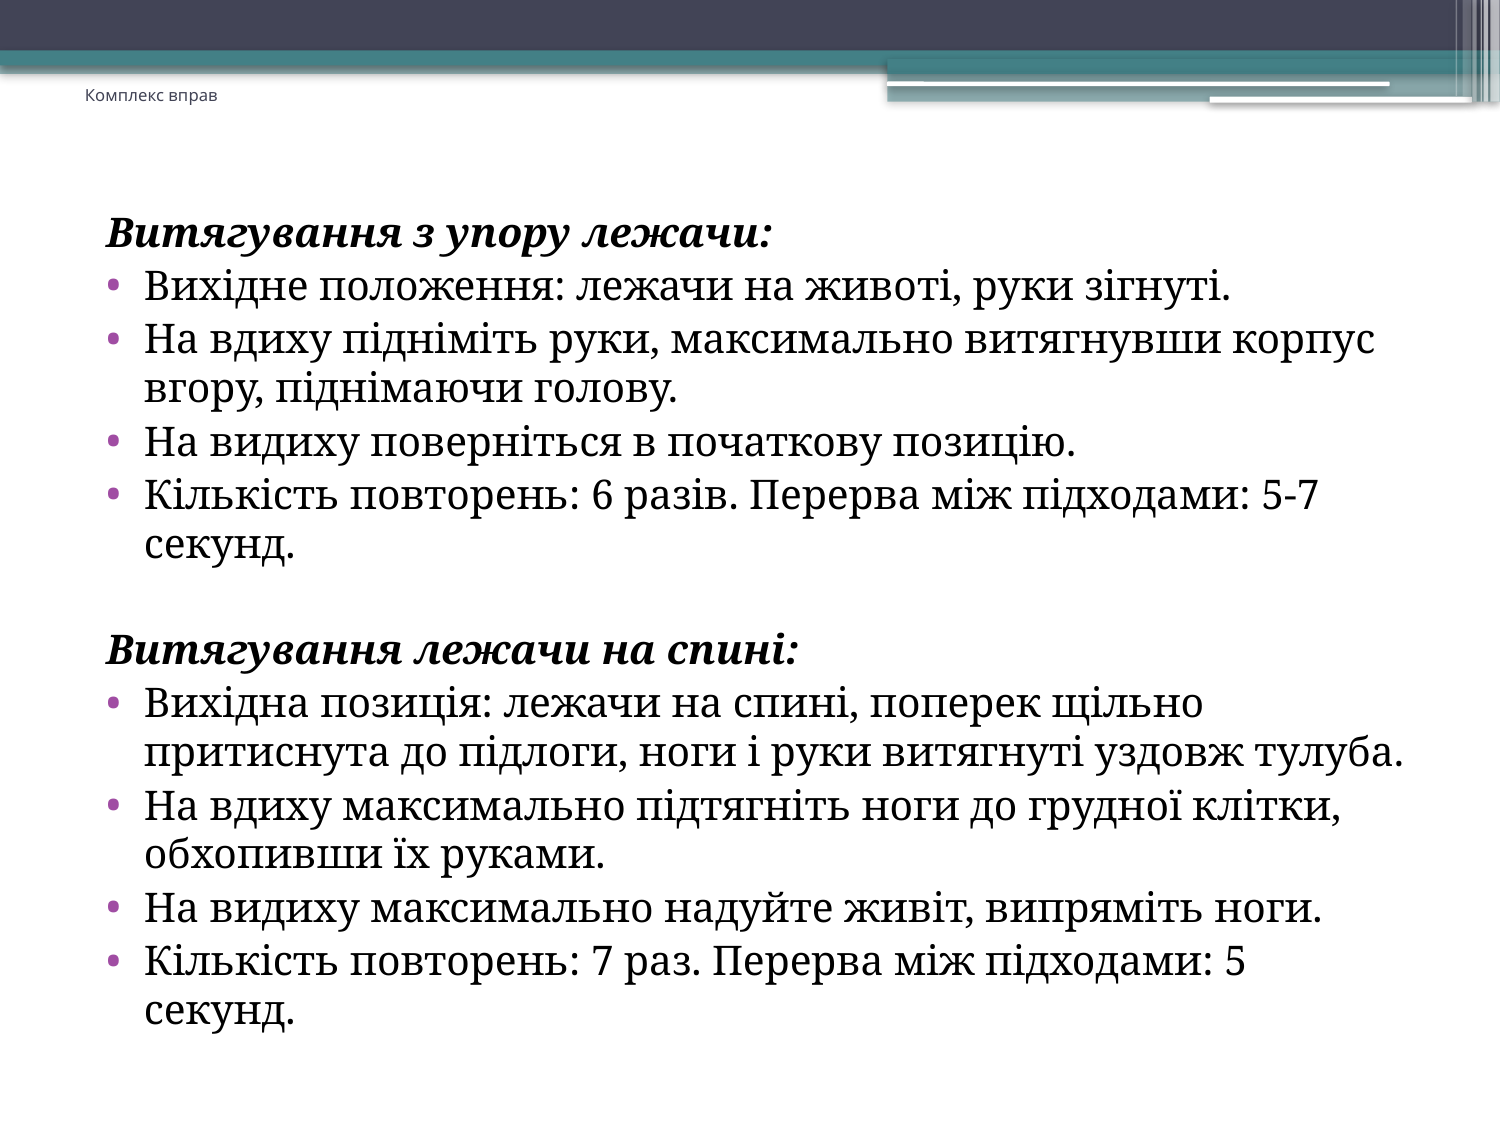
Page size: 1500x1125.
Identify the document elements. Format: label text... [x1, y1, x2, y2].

list Витягування з упору лежачи: Вихідне положення: лежачи на животі, руки зігнуті. На вдиху підніміть руки, максимально витягнувши корпус вгору, піднімаючи голову. На видиху поверніться в початкову позицію. Кількість повторень: 6 разів. Перерва між підходами: 5-7 секунд. Витягування лежачи на спині: Вихідна позиція: лежачи на спині, поперек щільно притиснута до підлоги, ноги і руки витягнуті уздовж тулуба. На вдиху максимально підтягніть ноги до грудної клітки, обхопивши їх руками. На видиху максимально надуйте живіт, випряміть ноги. Кількість повторень: 7 раз. Перерва між підходами: 5 секунд. [75, 199, 1425, 1079]
title Комплекс вправ [70, 35, 1421, 155]
